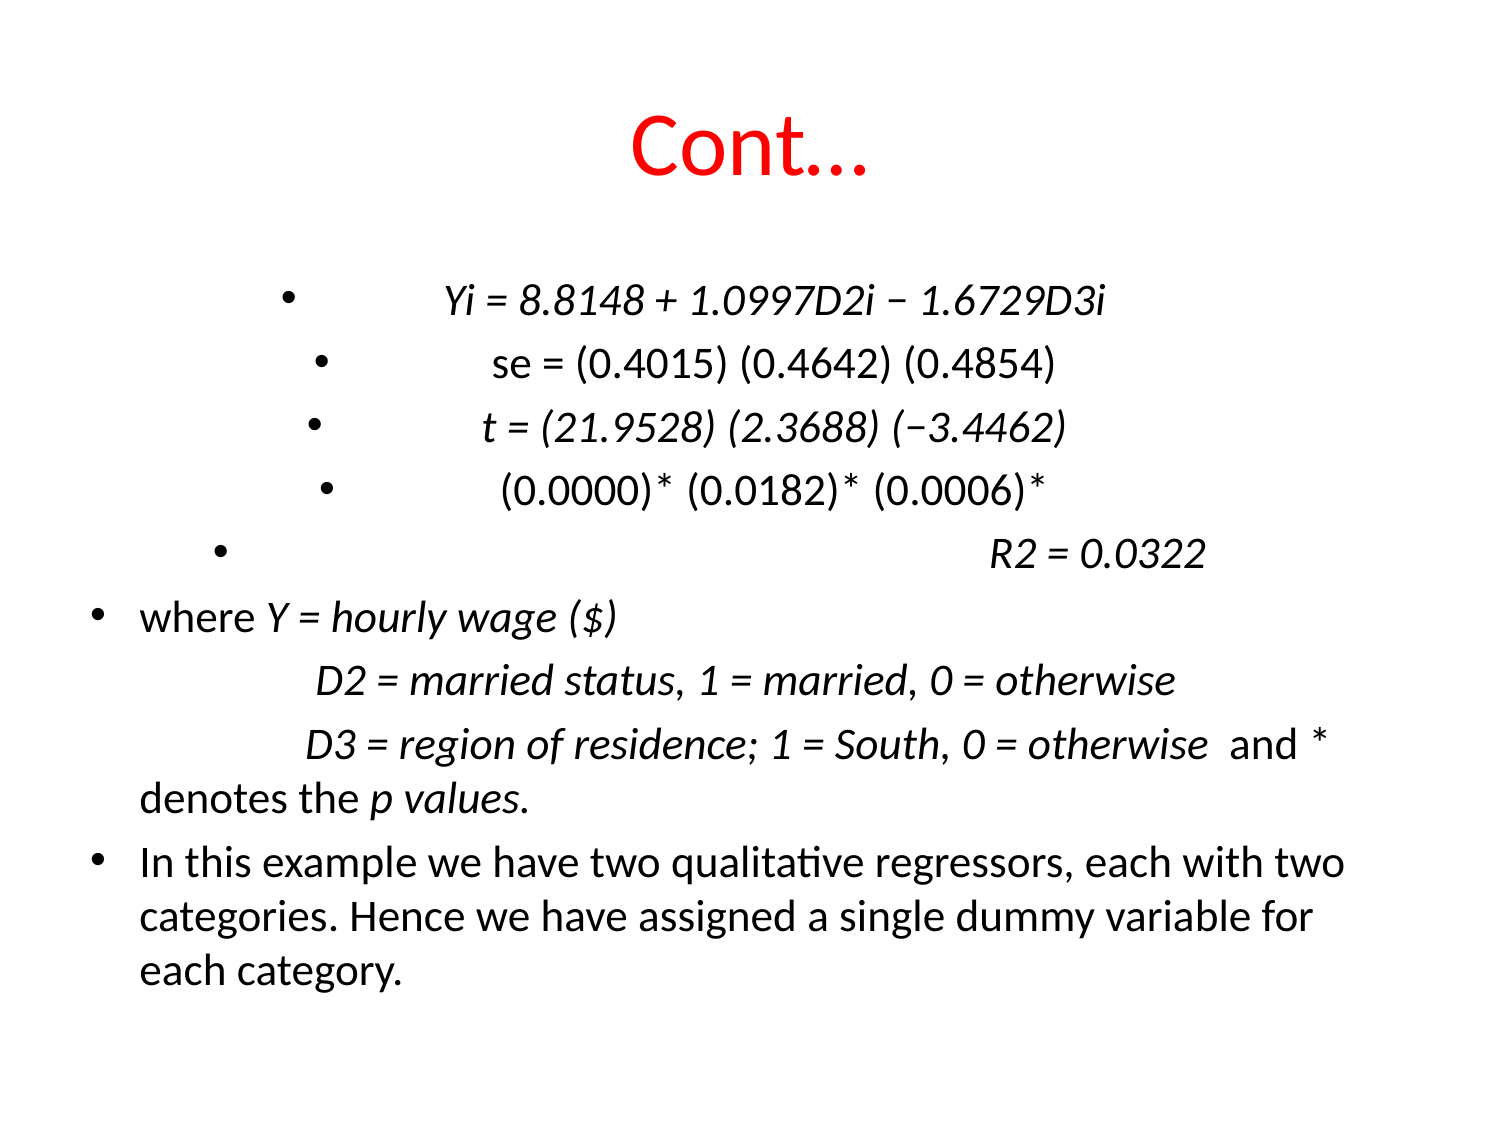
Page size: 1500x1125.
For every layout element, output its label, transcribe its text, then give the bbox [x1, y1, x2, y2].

list Yi = 8.8148 + 1.0997D2i − 1.6729D3i se = (0.4015) (0.4642) (0.4854) t = (21.9528) (2.3688) (−3.4462) (0.0000)* (0.0182)* (0.0006)* R2 = 0.0322 where Y = hourly wage ($) D2 = married status, 1 = married, 0 = otherwise D3 = region of residence; 1 = South, 0 = otherwise and * denotes the p values. In this example we have two qualitative regressors, each with two categories. Hence we have assigned a single dummy variable for each category. [75, 262, 1425, 1005]
title Cont… [75, 45, 1425, 233]
